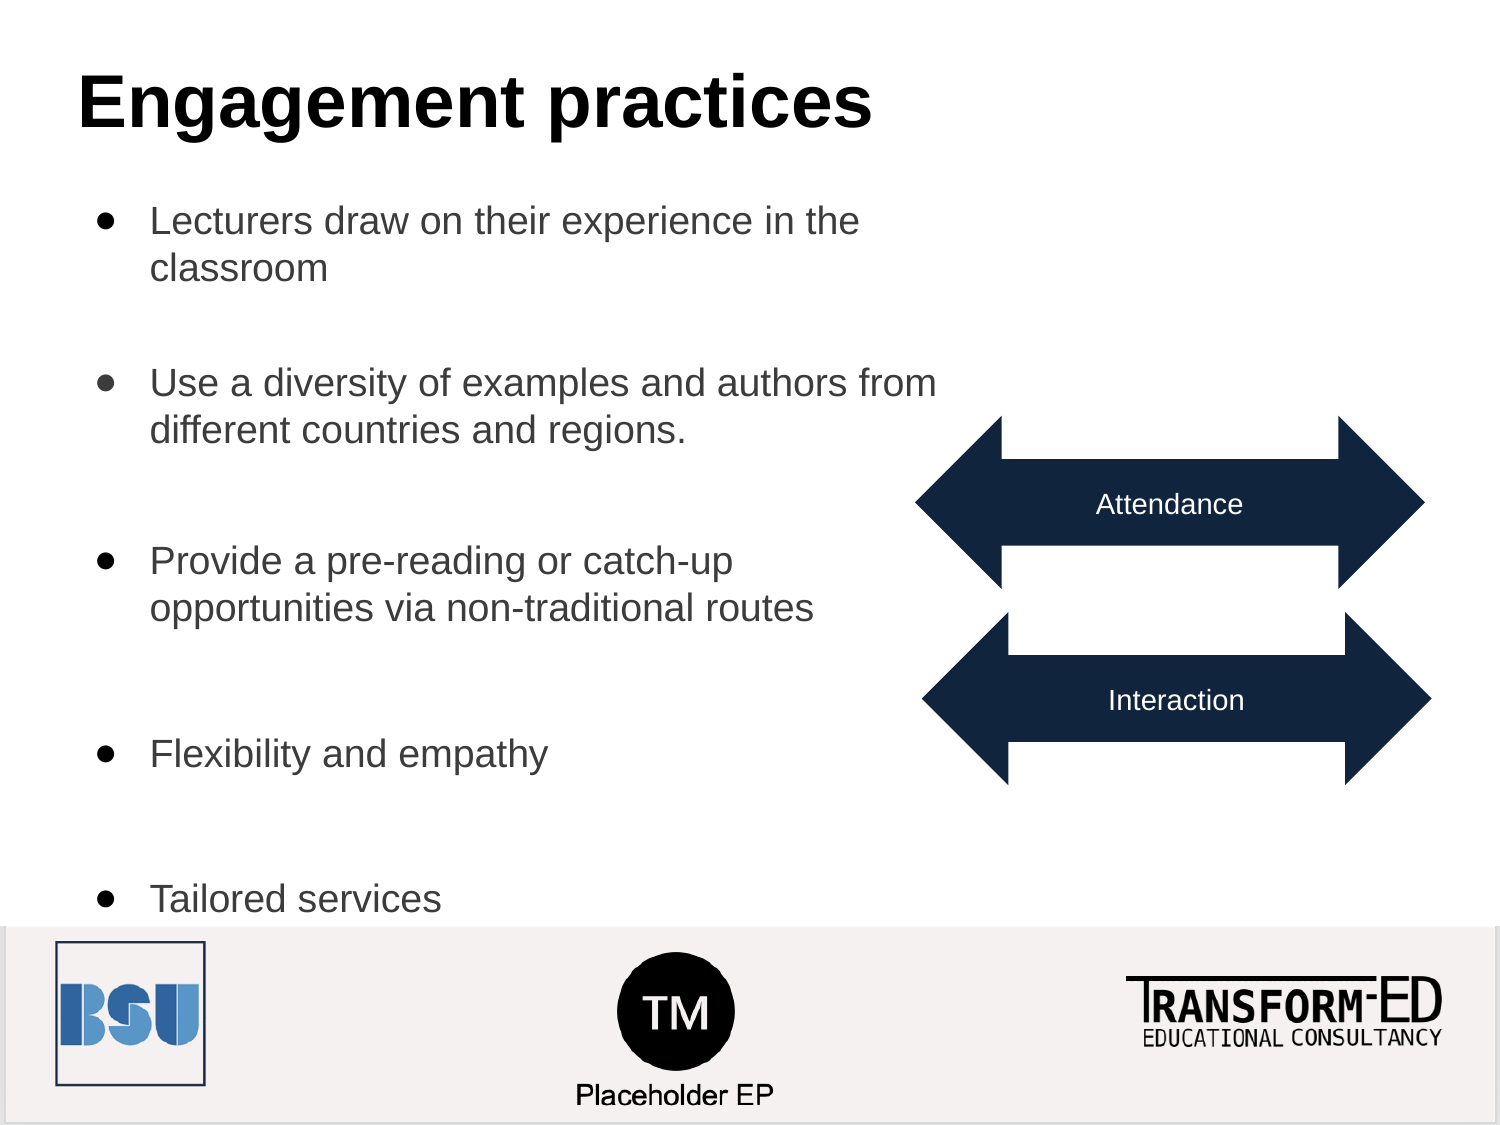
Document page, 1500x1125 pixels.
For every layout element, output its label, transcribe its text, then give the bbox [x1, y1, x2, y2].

text_box Attendance [915, 415, 1426, 590]
text_box Interaction [921, 611, 1432, 786]
picture [0, 0, 1500, 1125]
title Engagement practices [62, 45, 1413, 233]
list Lecturers draw on their experience in the classroom Use a diversity of examples and authors from different countries and regions. Provide a pre-reading or catch-up opportunities via non-traditional routes Flexibility and empathy Tailored services [62, 187, 954, 924]
